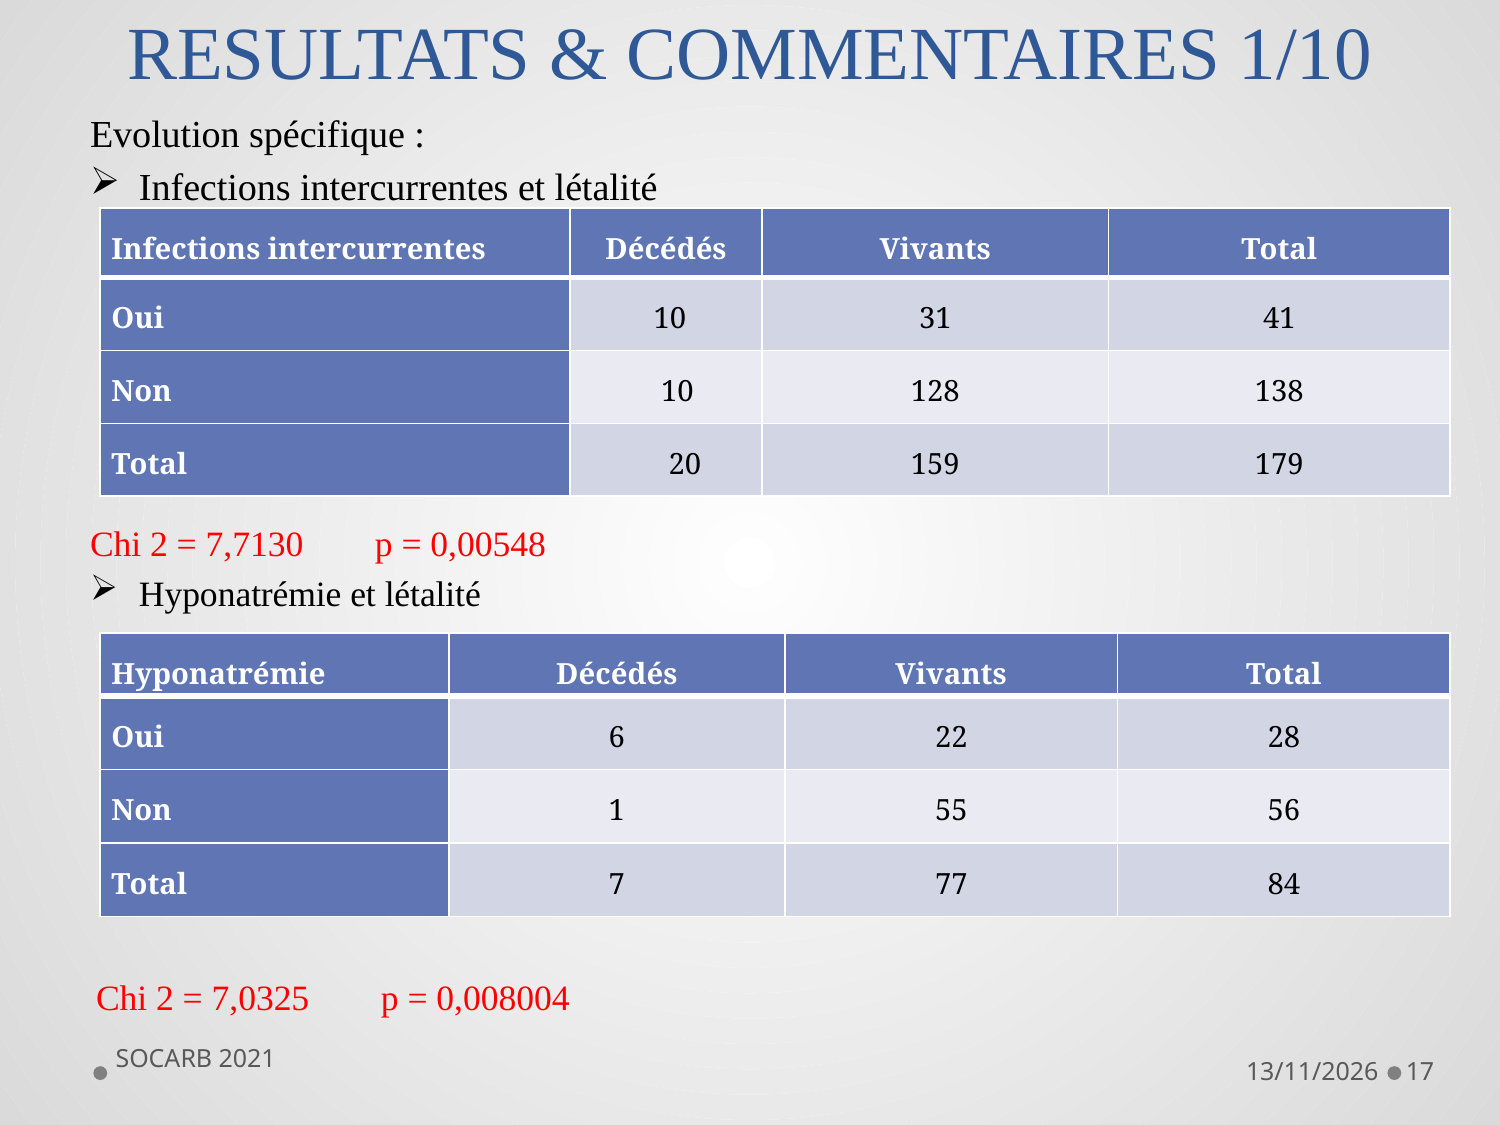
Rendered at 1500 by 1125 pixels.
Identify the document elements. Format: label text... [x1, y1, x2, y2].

table_cell Total [101, 844, 448, 916]
slide_number 17 [1401, 1042, 1494, 1103]
table_cell 10 [571, 280, 761, 350]
table_cell 41 [1109, 280, 1449, 350]
table_cell 28 [1118, 699, 1449, 769]
table_cell 31 [763, 280, 1108, 350]
table_cell 159 [763, 424, 1108, 495]
footer SOCARB 2021 [108, 1042, 576, 1103]
table_cell 7 [450, 844, 784, 916]
table_cell 10 [571, 351, 761, 423]
list Evolution spécifique : Infections intercurrentes et létalité Chi 2 = 7,7130 p = 0,00548 Hyponatrémie et létalité Chi 2 = 7,0325 p = 0,008004 [75, 101, 1425, 1094]
table_cell Non [101, 351, 569, 423]
table_cell 179 [1109, 424, 1449, 495]
table_cell Total [101, 424, 569, 495]
table_header Infections intercurrentes [101, 209, 569, 275]
table_cell 56 [1118, 770, 1449, 842]
table_cell 128 [763, 351, 1108, 423]
table_cell Oui [101, 280, 569, 350]
table_cell Non [101, 770, 448, 842]
title RESULTATS & COMMENTAIRES 1/10 [75, 30, 1425, 101]
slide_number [1043, 1042, 1386, 1103]
table_cell 84 [1118, 844, 1449, 916]
table_cell 6 [450, 699, 784, 769]
table_header Décédés [571, 209, 761, 275]
table_cell 55 [786, 770, 1117, 842]
table_cell 138 [1109, 351, 1449, 423]
table_header Vivants [786, 634, 1117, 693]
table_header Vivants [763, 209, 1108, 275]
table_cell 22 [786, 699, 1117, 769]
table_header Hyponatrémie [101, 634, 448, 693]
table_header Total [1109, 209, 1449, 275]
table_cell 77 [786, 844, 1117, 916]
table_cell 20 [571, 424, 761, 495]
table_header Décédés [450, 634, 784, 693]
table_cell 1 [450, 770, 784, 842]
table_cell Oui [101, 699, 448, 769]
table_header Total [1118, 634, 1449, 693]
